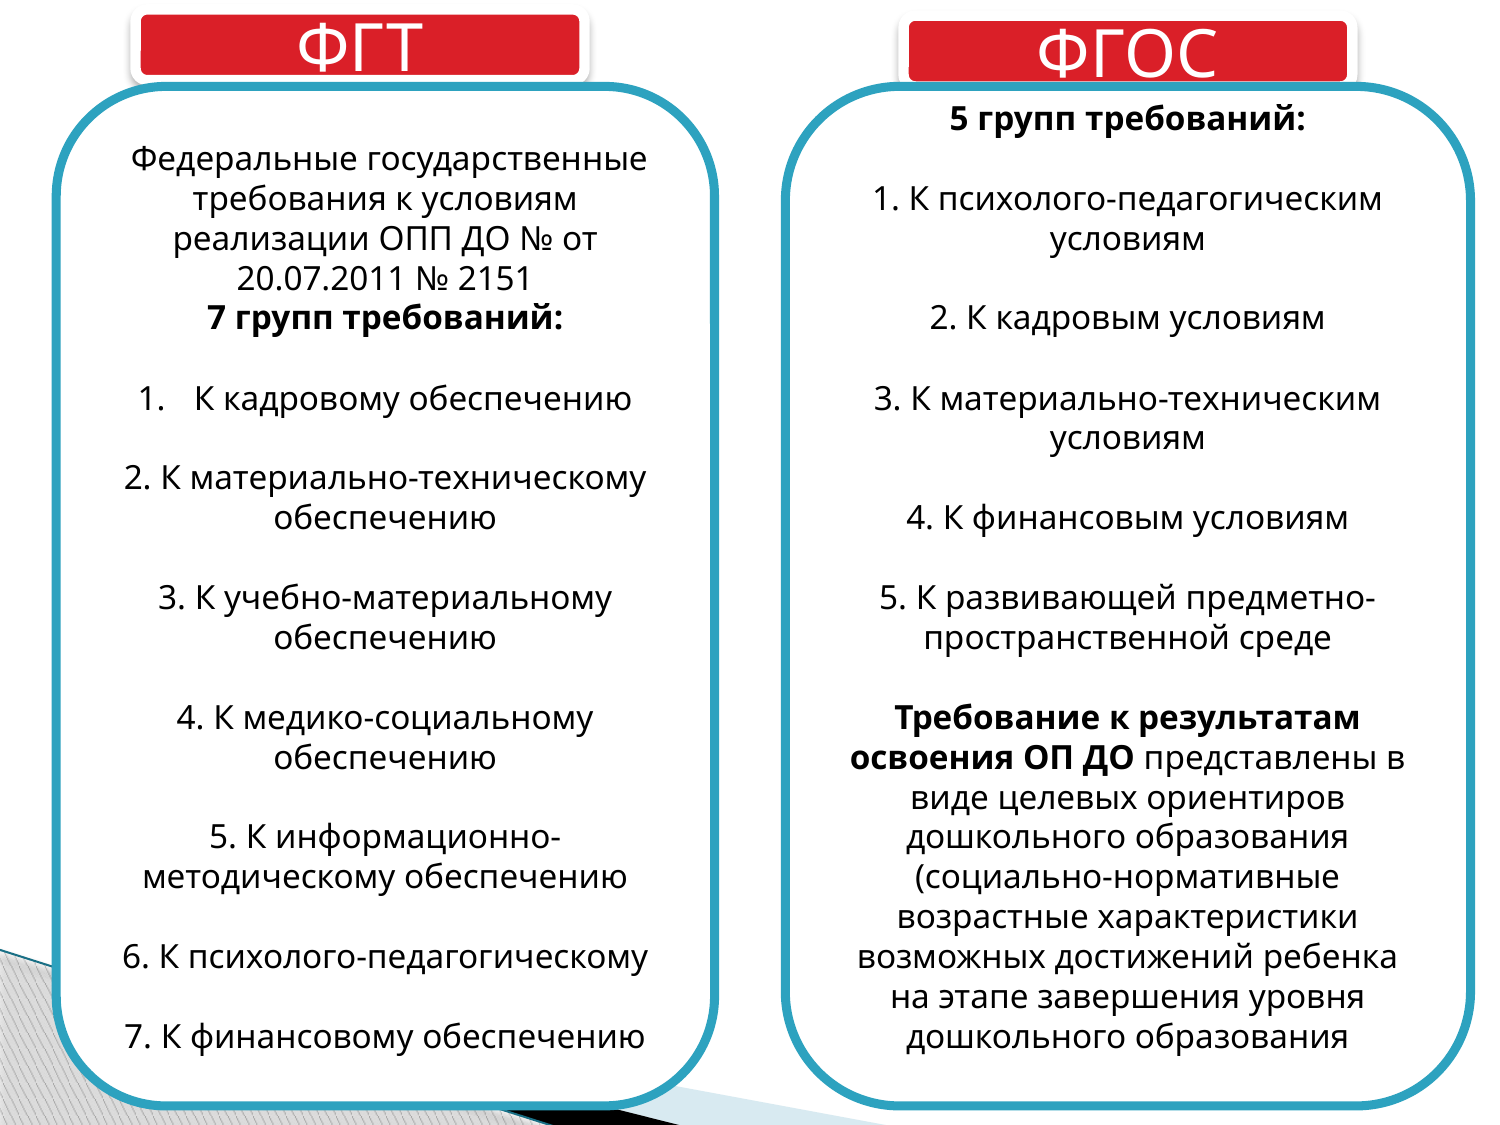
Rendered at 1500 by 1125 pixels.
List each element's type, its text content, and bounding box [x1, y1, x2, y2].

text_box 5 групп требований: 1. К психолого-педагогическим условиям 2. К кадровым условиям 3. К материально-техническим условиям 4. К финансовым условиям 5. К развивающей предметно-пространственной среде Требование к результатам освоения ОП ДО представлены в виде целевых ориентиров дошкольного образования (социально-нормативные возрастные характеристики возможных достижений ребенка на этапе завершения уровня дошкольного образования [780, 81, 1476, 1111]
text_box ФГОС [898, 10, 1358, 81]
text_box ФГТ [130, 4, 590, 84]
text_box Федеральные государственные требования к условиям реализации ОПП ДО № от 20.07.2011 № 2151 7 групп требований: К кадровому обеспечению 2. К материально-техническому обеспечению 3. К учебно-материальному обеспечению 4. К медико-социальному обеспечению 5. К информационно-методическому обеспечению 6. К психолого-педагогическому 7. К финансовому обеспечению [51, 81, 720, 1111]
